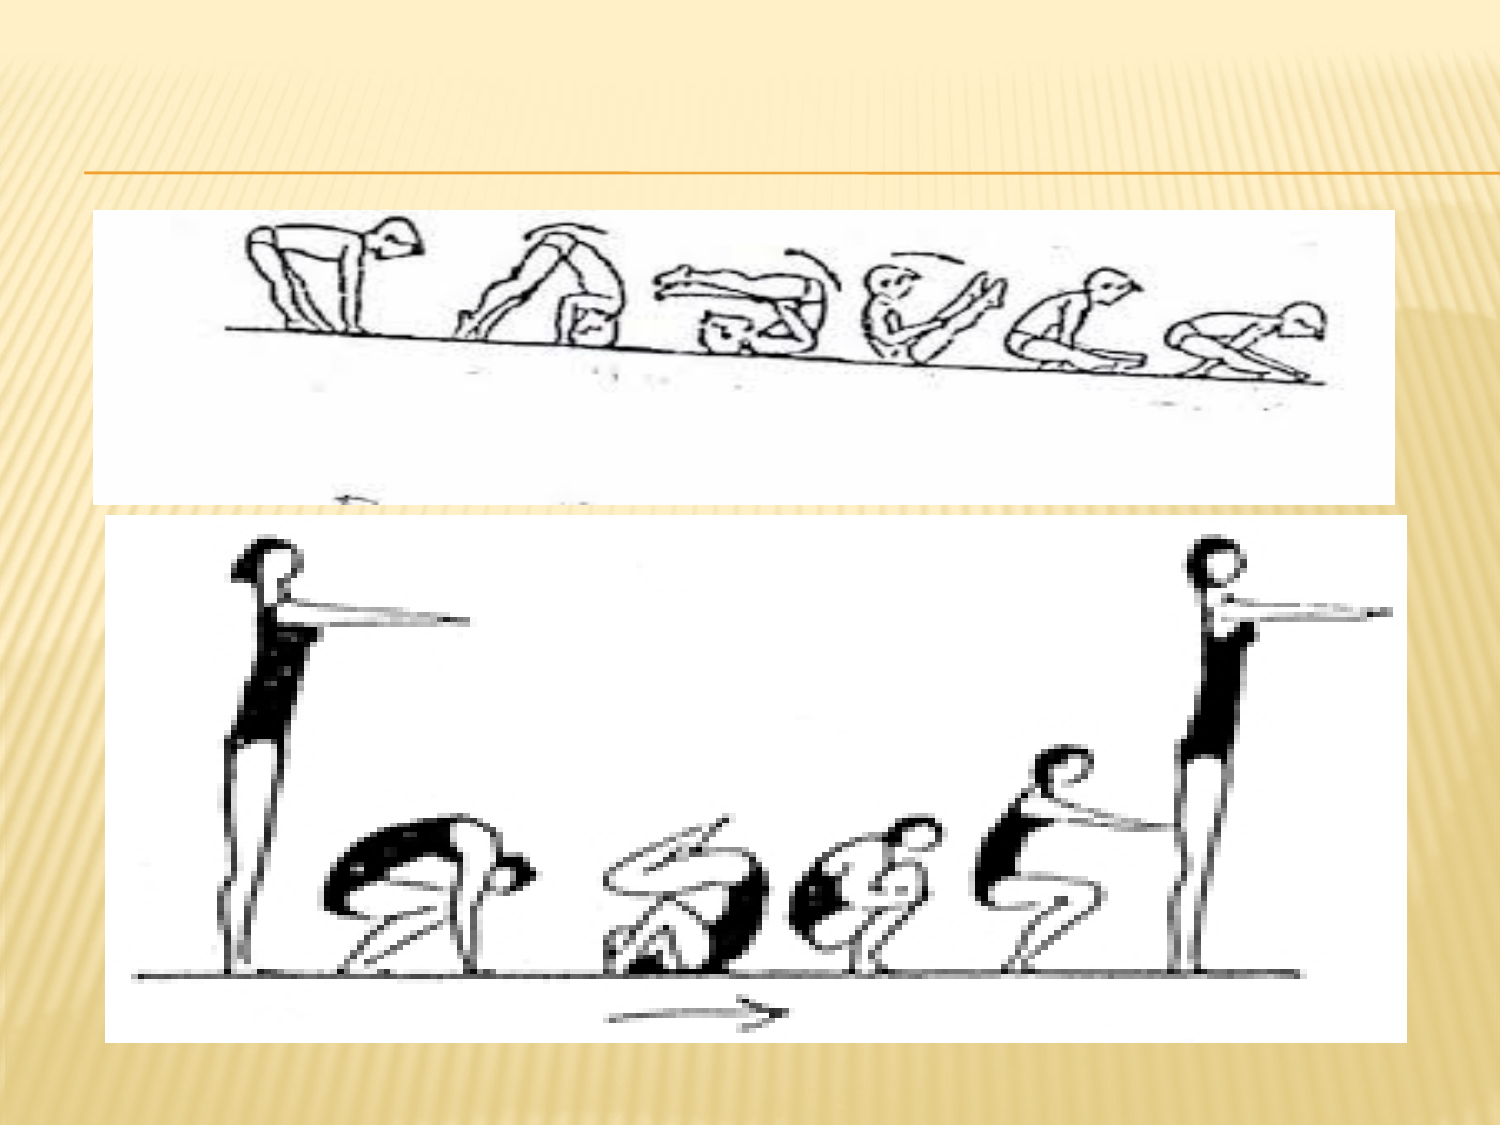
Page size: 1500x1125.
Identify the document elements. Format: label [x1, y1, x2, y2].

picture [105, 515, 1407, 1044]
list [93, 210, 1395, 505]
